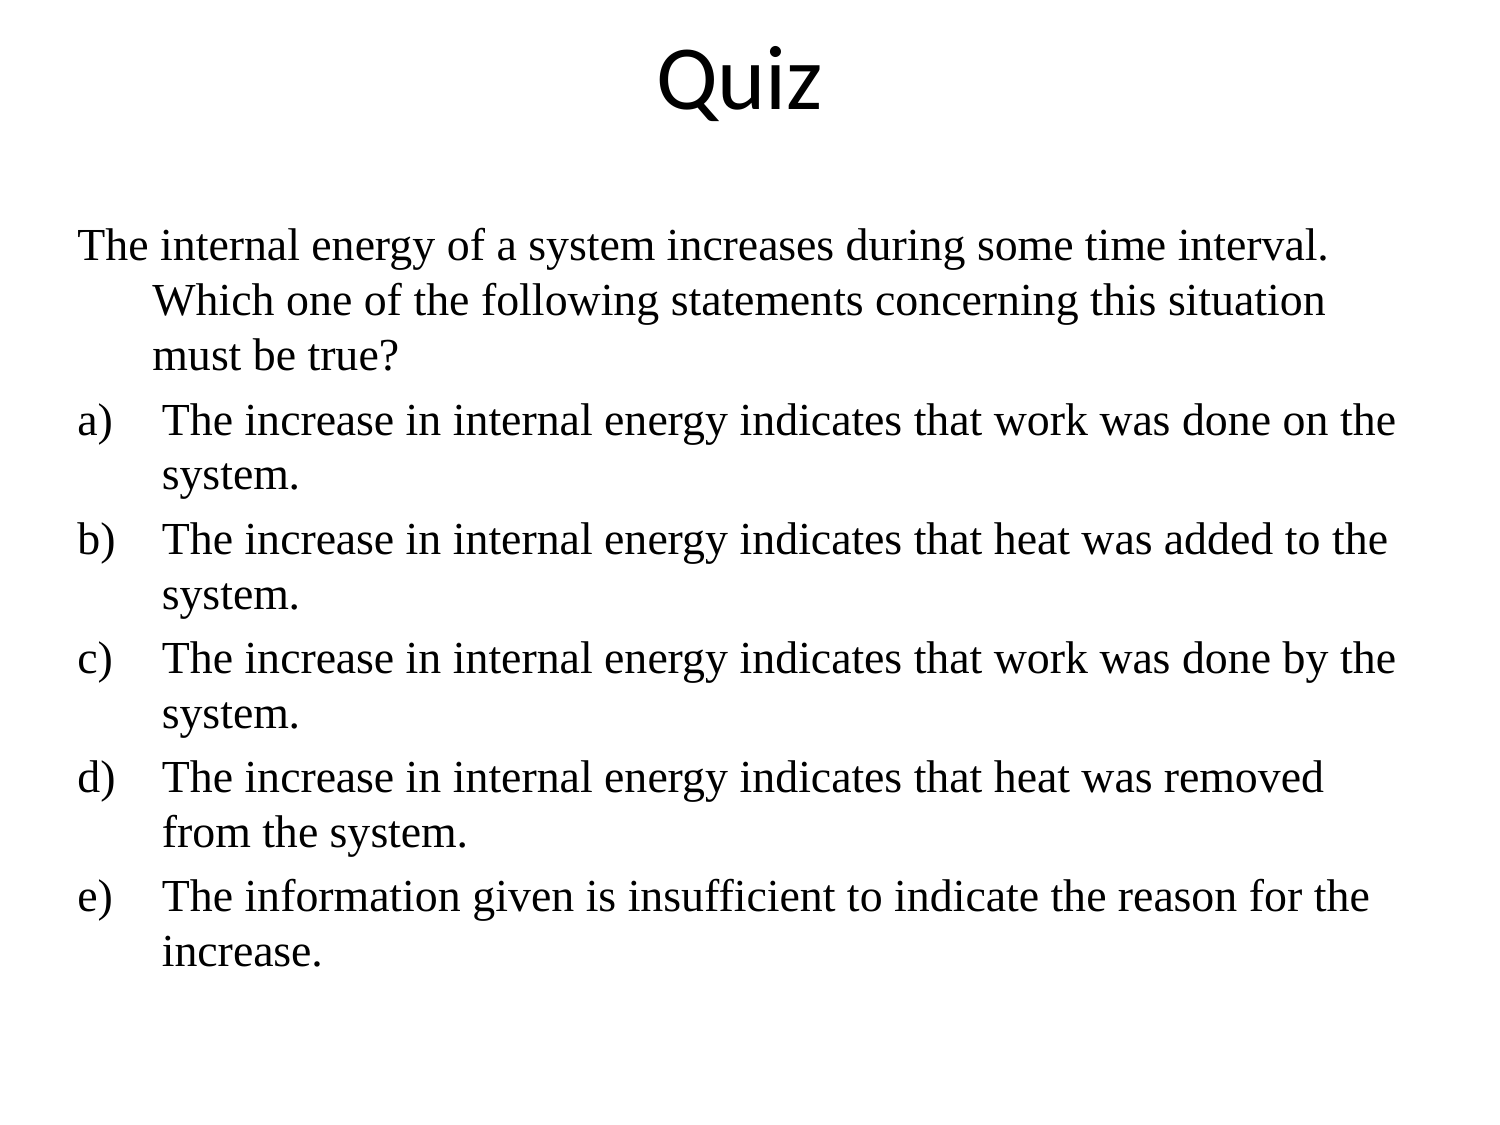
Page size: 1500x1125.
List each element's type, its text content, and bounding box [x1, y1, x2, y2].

title Quiz [75, 45, 1425, 100]
list The internal energy of a system increases during some time interval. Which one of the following statements concerning this situation must be true? The increase in internal energy indicates that work was done on the system. The increase in internal energy indicates that heat was added to the system. The increase in internal energy indicates that work was done by the system. The increase in internal energy indicates that heat was removed from the system. The information given is insufficient to indicate the reason for the increase. [62, 207, 1413, 950]
